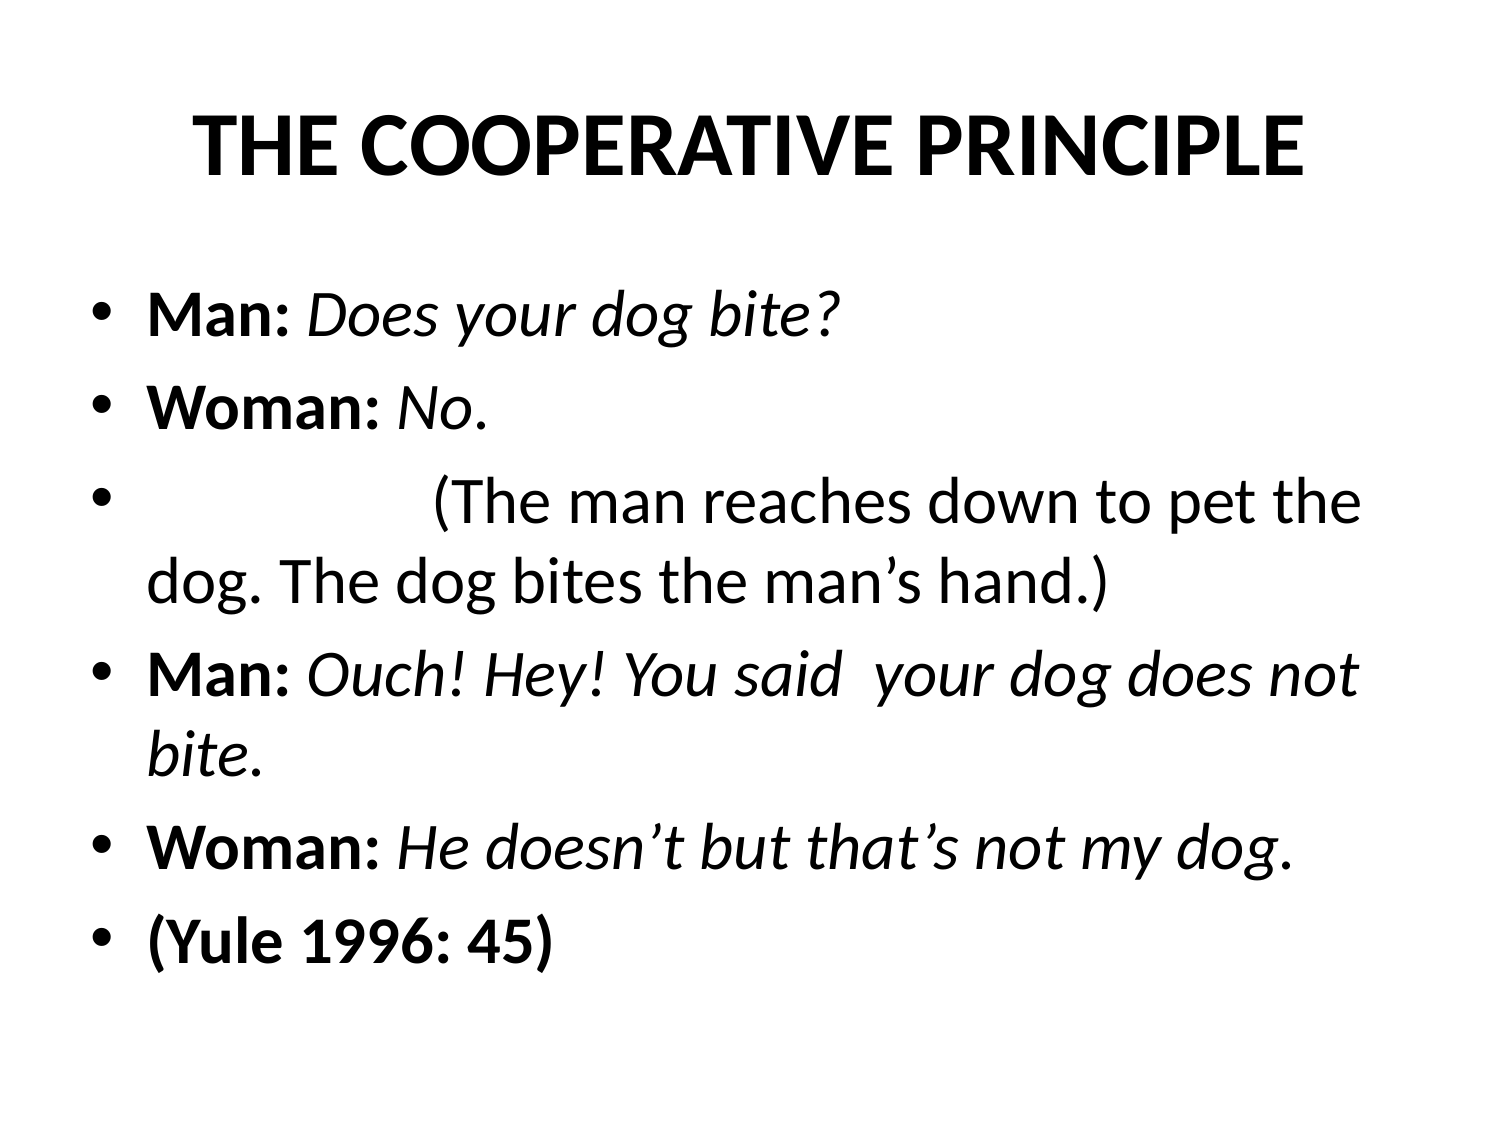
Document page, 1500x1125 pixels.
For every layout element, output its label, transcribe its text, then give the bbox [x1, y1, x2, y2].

title THE COOPERATIVE PRINCIPLE [75, 45, 1425, 233]
list Man: Does your dog bite? Woman: No. (The man reaches down to pet the dog. The dog bites the man’s hand.) Man: Ouch! Hey! You said your dog does not bite. Woman: He doesn’t but that’s not my dog. (Yule 1996: 45) [75, 262, 1425, 1005]
